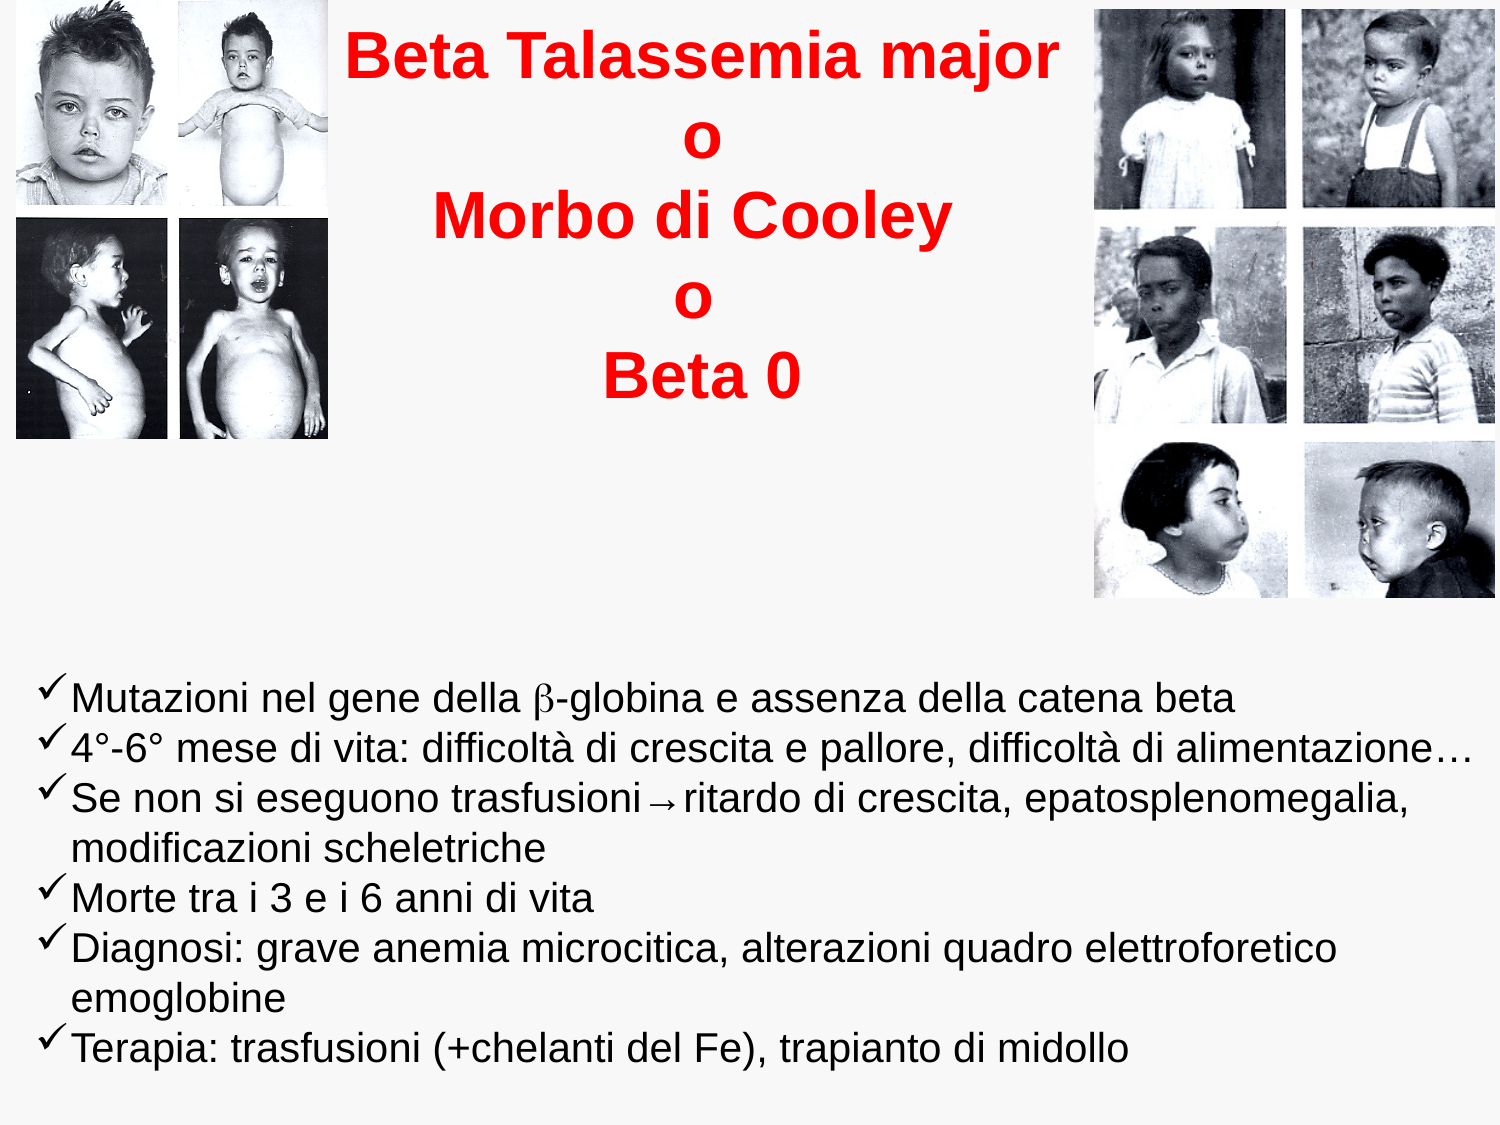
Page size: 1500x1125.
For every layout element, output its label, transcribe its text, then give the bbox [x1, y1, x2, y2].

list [15, 0, 328, 439]
text_box Beta Talassemia major o Morbo di Cooley o Beta 0 [332, 4, 1081, 420]
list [1094, 9, 1495, 599]
text_box Mutazioni nel gene della -globina e assenza della catena beta 4°-6° mese di vita: difficoltà di crescita e pallore, difficoltà di alimentazione… Se non si eseguono trasfusioni→ritardo di crescita, epatosplenomegalia, modificazioni scheletriche Morte tra i 3 e i 6 anni di vita Diagnosi: grave anemia microcitica, alterazioni quadro elettroforetico emoglobine Terapia: trasfusioni (+chelanti del Fe), trapianto di midollo [20, 663, 1495, 1078]
